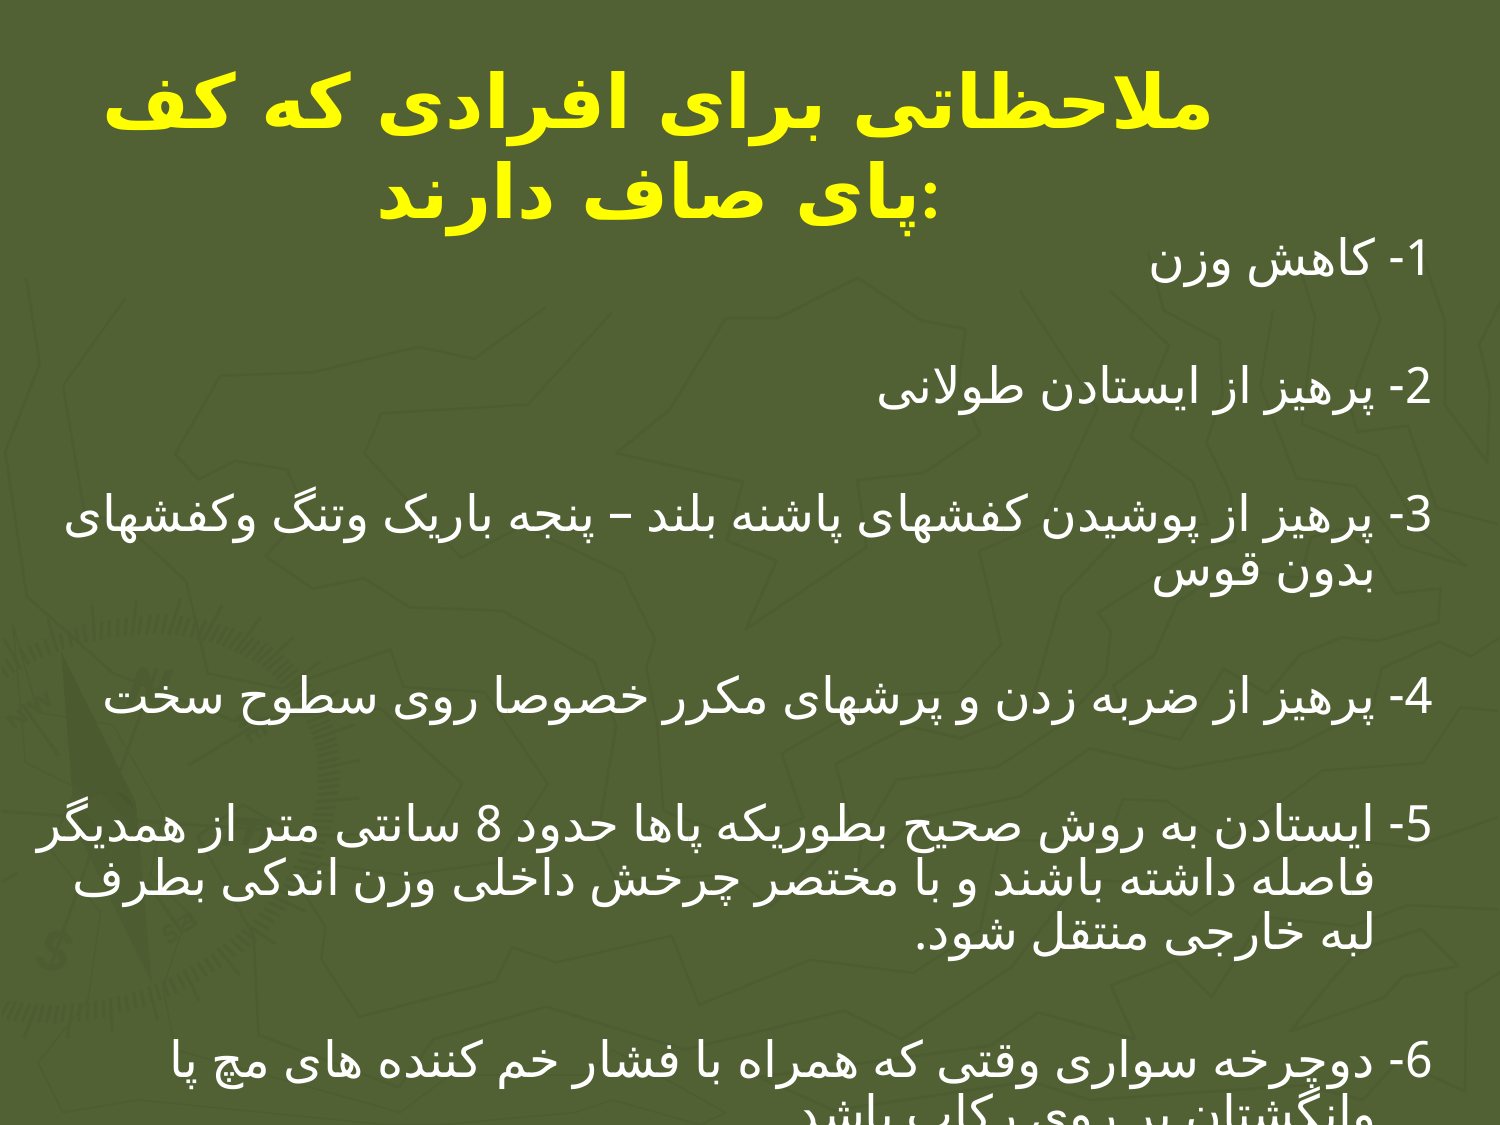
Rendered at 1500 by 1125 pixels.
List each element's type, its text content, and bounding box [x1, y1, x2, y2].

title ملاحظاتی برای افرادی که کف پای صاف دارند: [50, 50, 1269, 224]
list 1- کاهش وزن 2- پرهیز از ایستادن طولانی 3- پرهیز از پوشیدن کفشهای پاشنه بلند – پنجه باریک وتنگ وکفشهای بدون قوس 4- پرهیز از ضربه زدن و پرشهای مکرر خصوصا روی سطوح سخت 5- ایستادن به روش صحیح بطوریکه پاها حدود 8 سانتی متر از همدیگر فاصله داشته باشند و با مختصر چرخش داخلی وزن اندکی بطرف لبه خارجی منتقل شود. 6- دوچرخه سواری وقتی که همراه با فشار خم کننده های مچ پا وانگشتان بر روی رکاب باشد. [1, 224, 1449, 1095]
